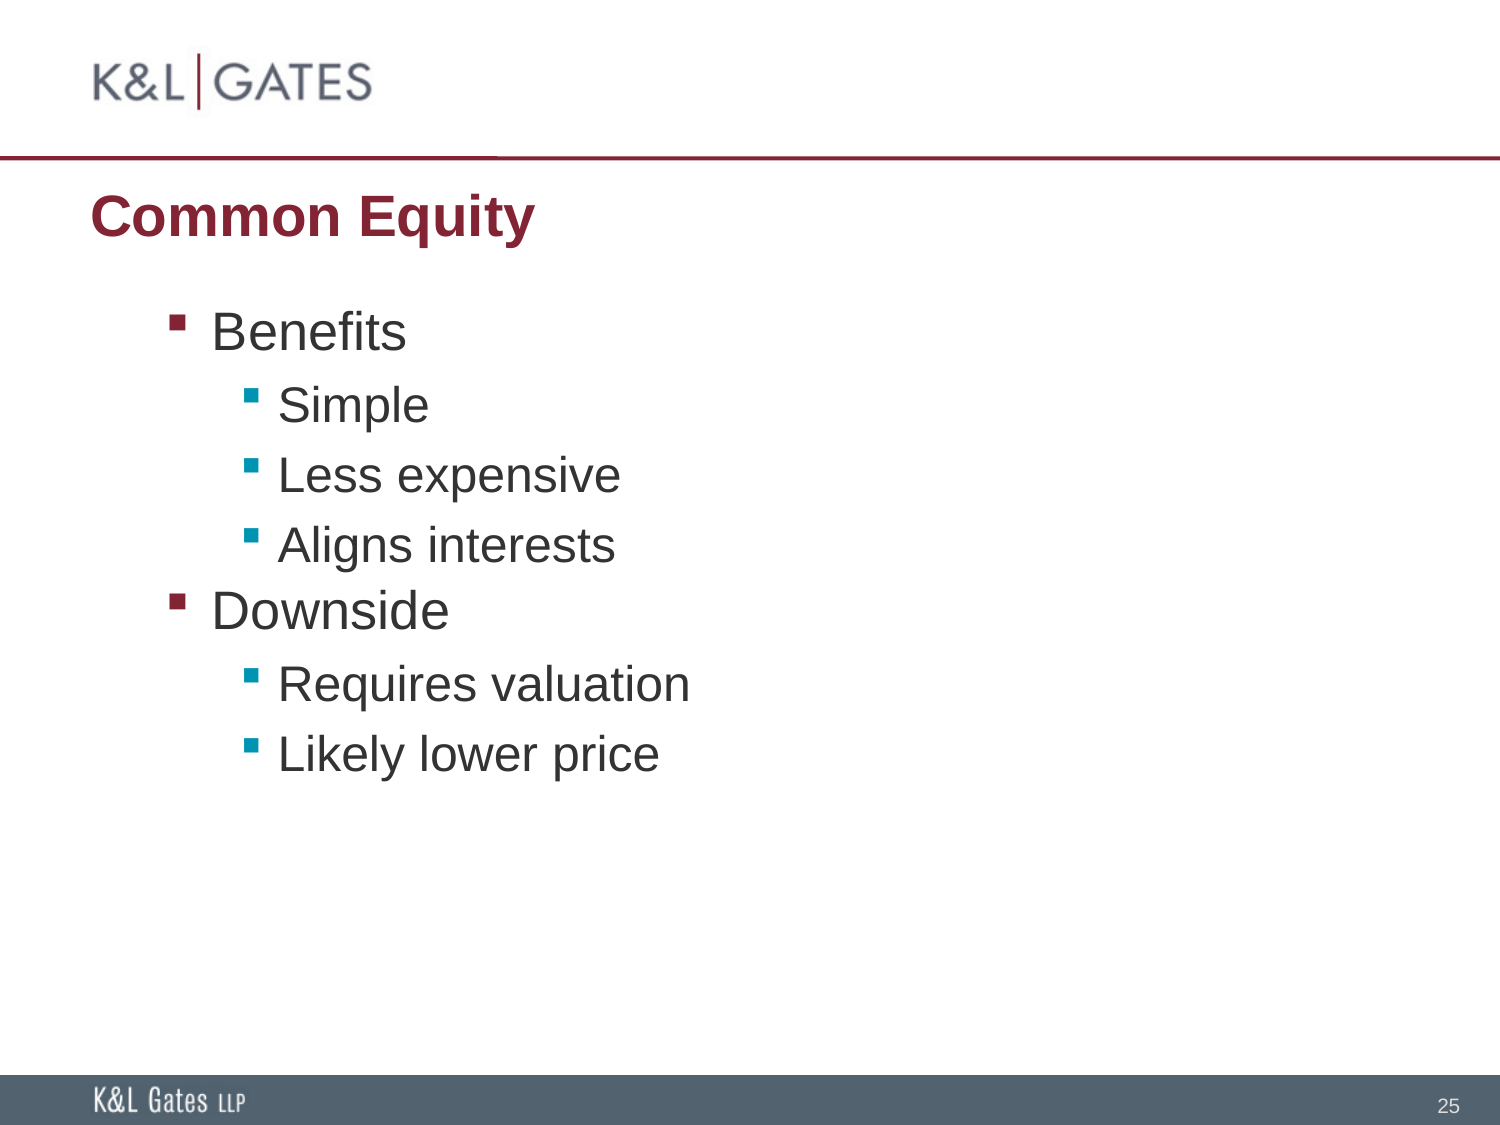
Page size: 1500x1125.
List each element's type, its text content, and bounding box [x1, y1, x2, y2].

picture [0, 0, 1498, 119]
list Benefits Simple Less expensive Aligns interests Downside Requires valuation Likely lower price [74, 296, 1413, 802]
picture [0, 1075, 1500, 1125]
title Common Equity [74, 178, 1401, 257]
